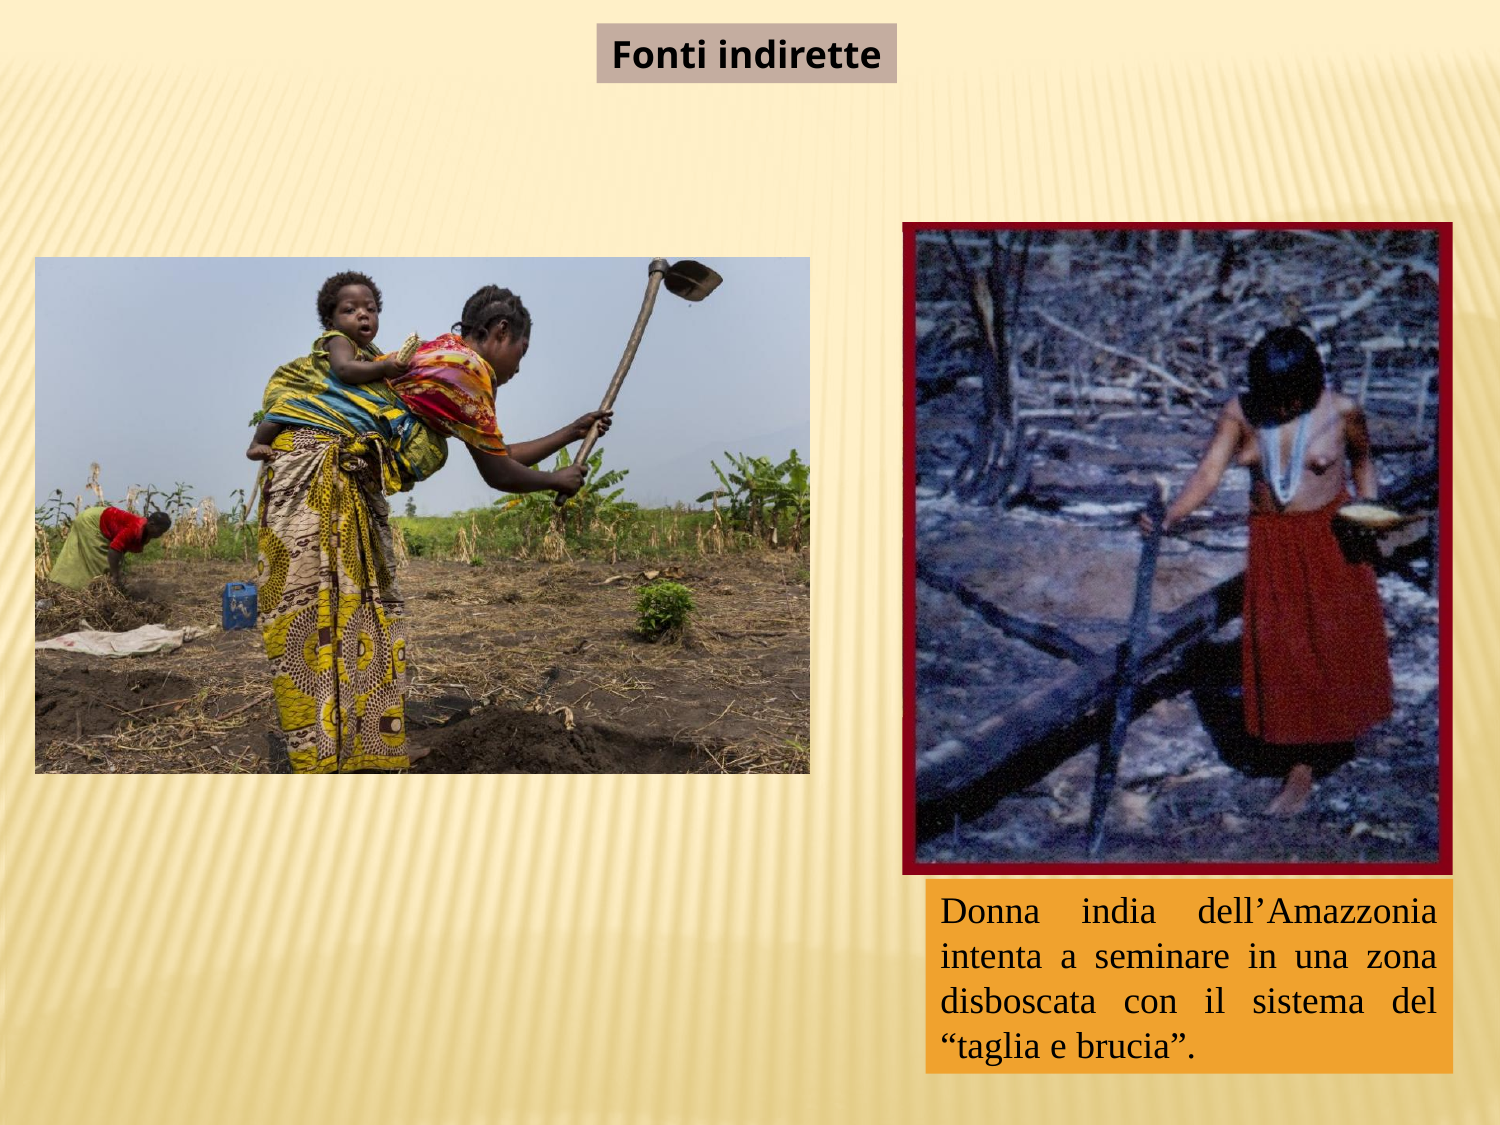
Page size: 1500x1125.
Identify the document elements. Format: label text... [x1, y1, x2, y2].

picture [901, 222, 1453, 875]
text_box Donna india dell’Amazzonia intenta a seminare in una zona disboscata con il sistema del “taglia e brucia”. [925, 890, 1454, 1074]
text_box Fonti indirette [596, 23, 897, 84]
picture [34, 257, 810, 774]
